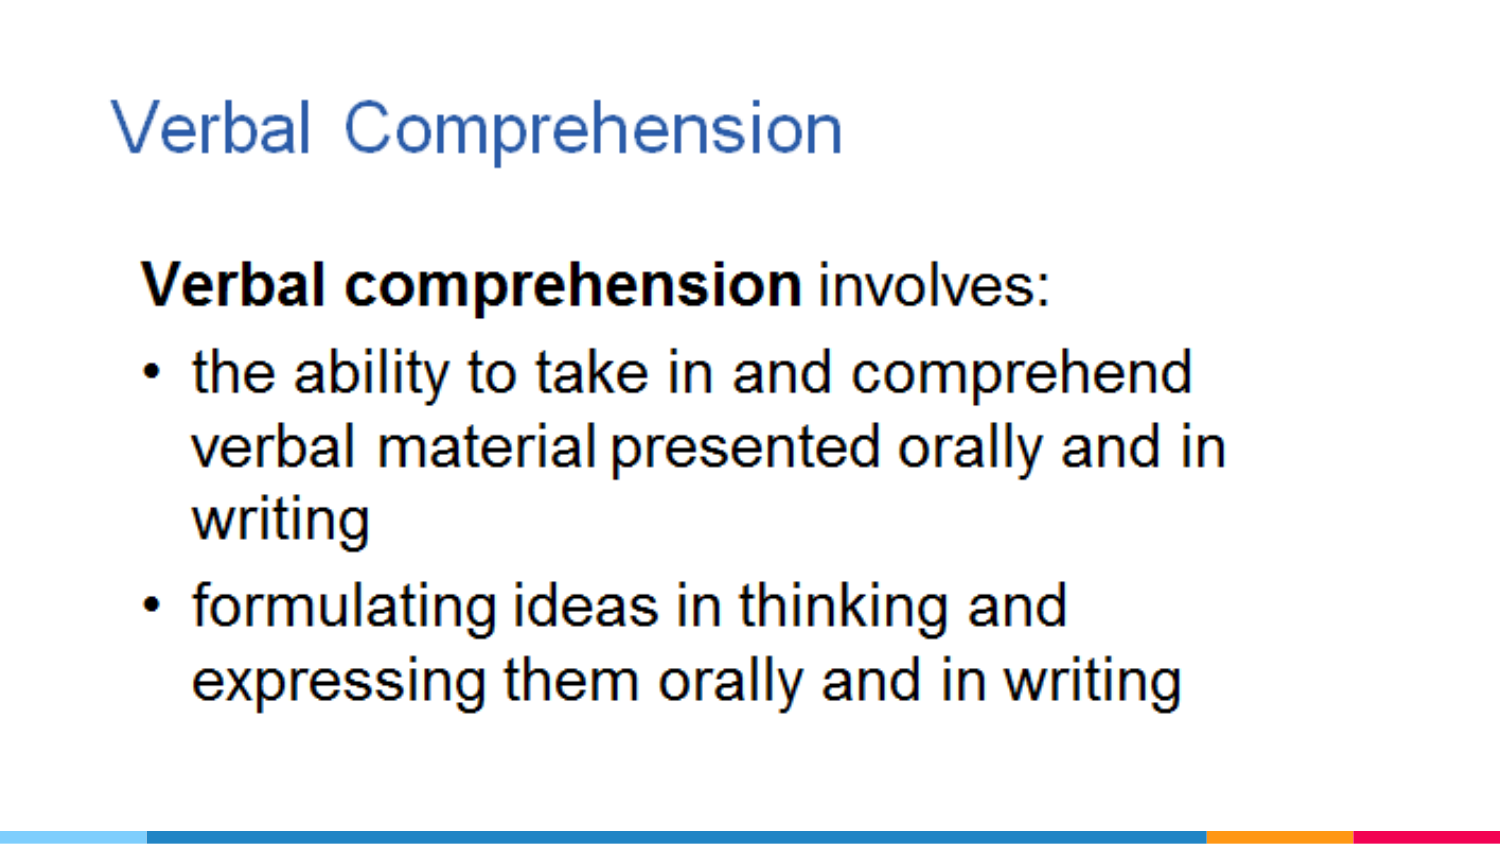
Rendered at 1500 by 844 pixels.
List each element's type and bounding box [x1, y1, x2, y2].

picture [74, 76, 1387, 809]
